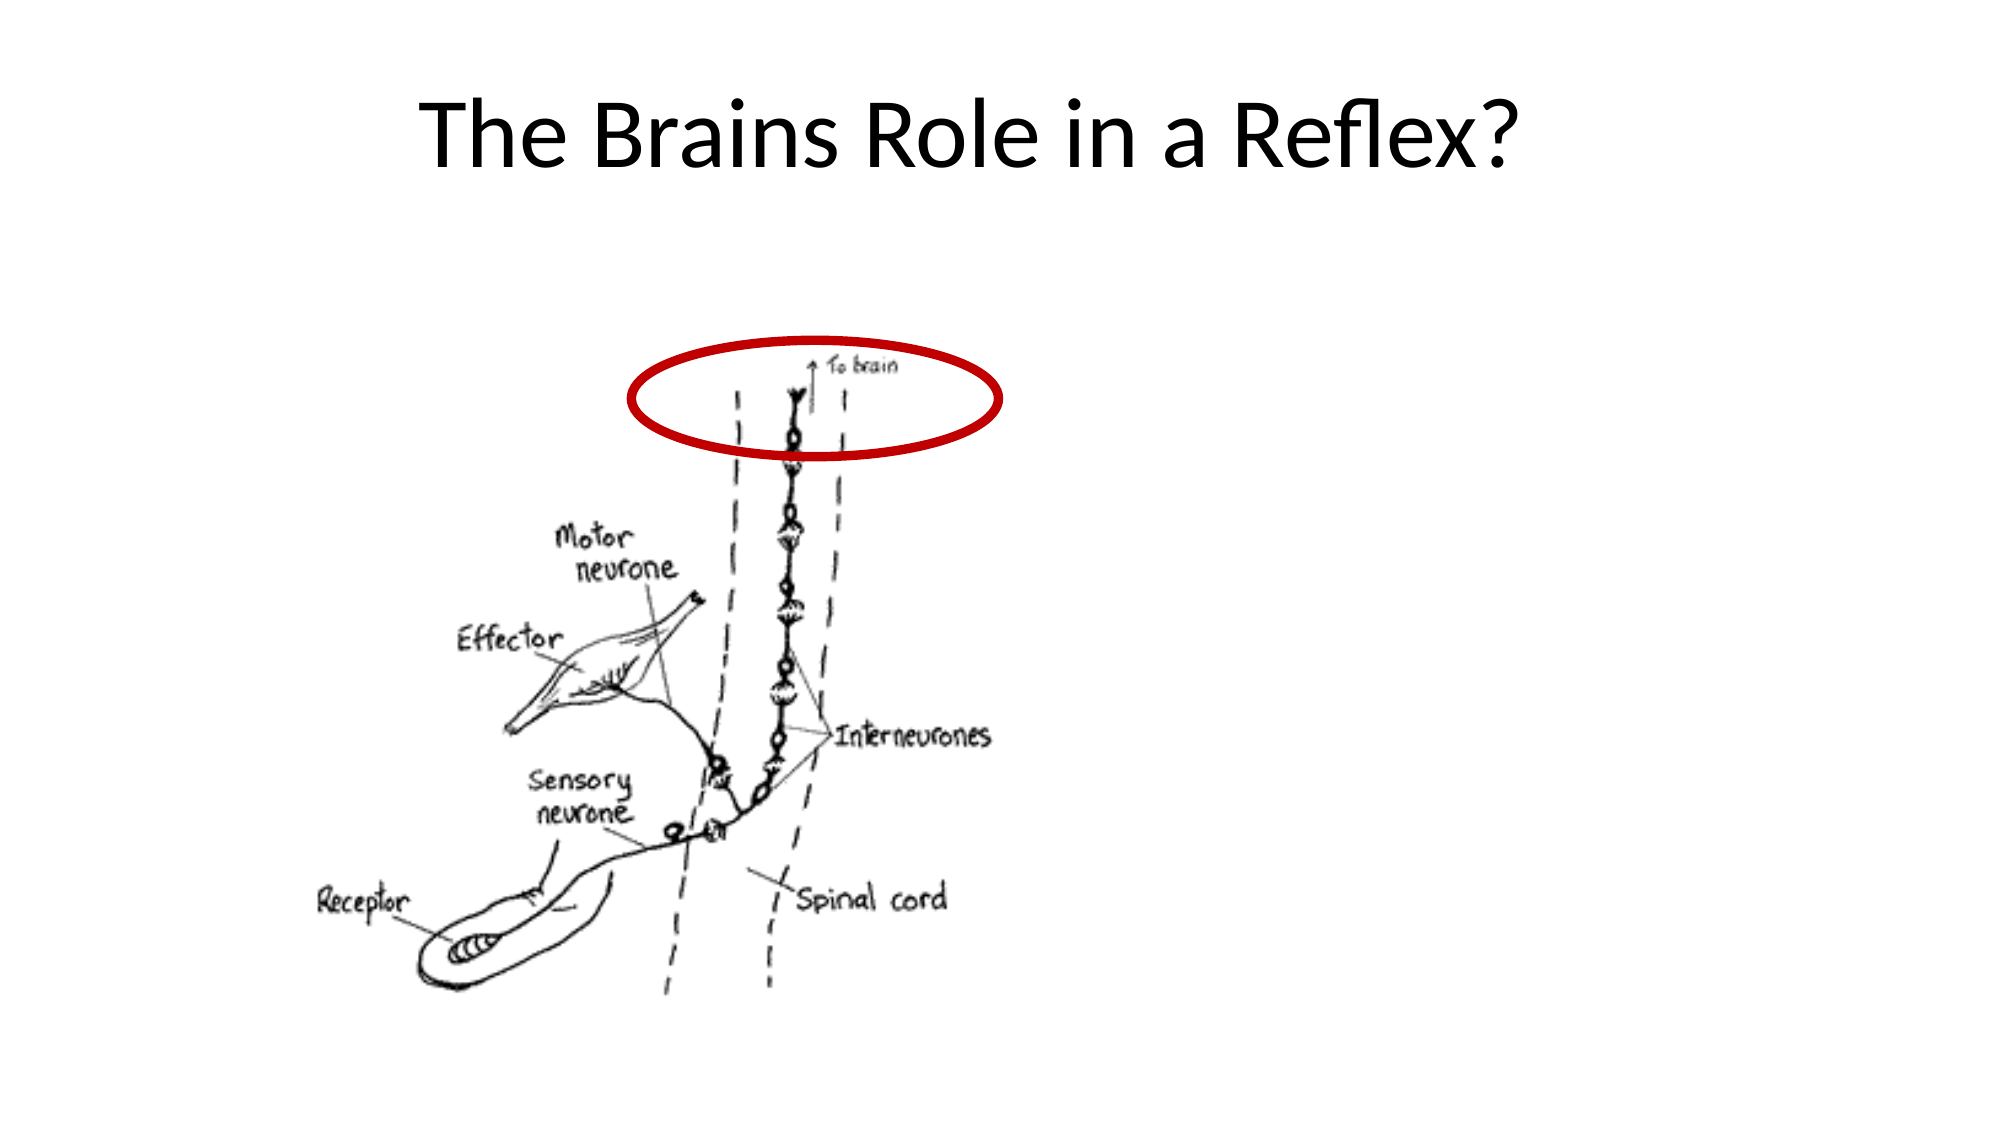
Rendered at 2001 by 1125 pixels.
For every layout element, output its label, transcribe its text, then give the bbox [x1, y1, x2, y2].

text_box The Brains Role in a Reflex? [270, 60, 1673, 196]
picture [304, 340, 999, 1003]
